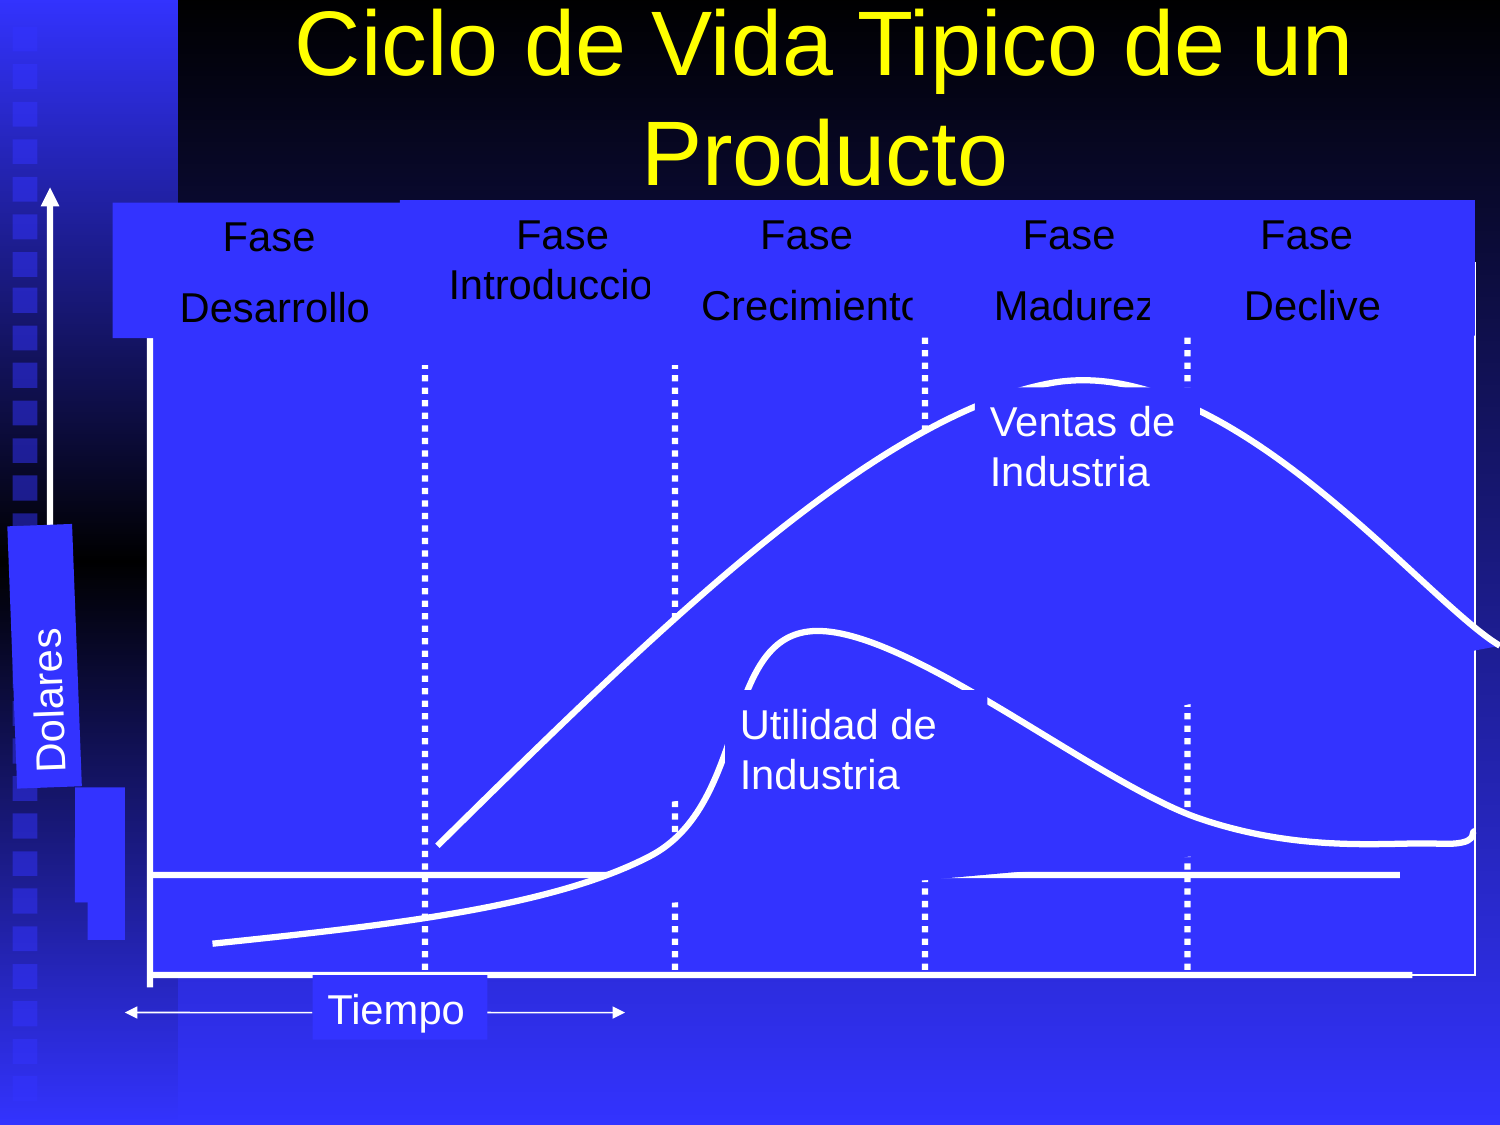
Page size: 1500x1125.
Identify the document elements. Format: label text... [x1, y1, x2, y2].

title Ciclo de Vida Tipico de un Producto [187, 0, 1463, 185]
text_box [11, 187, 1500, 1041]
